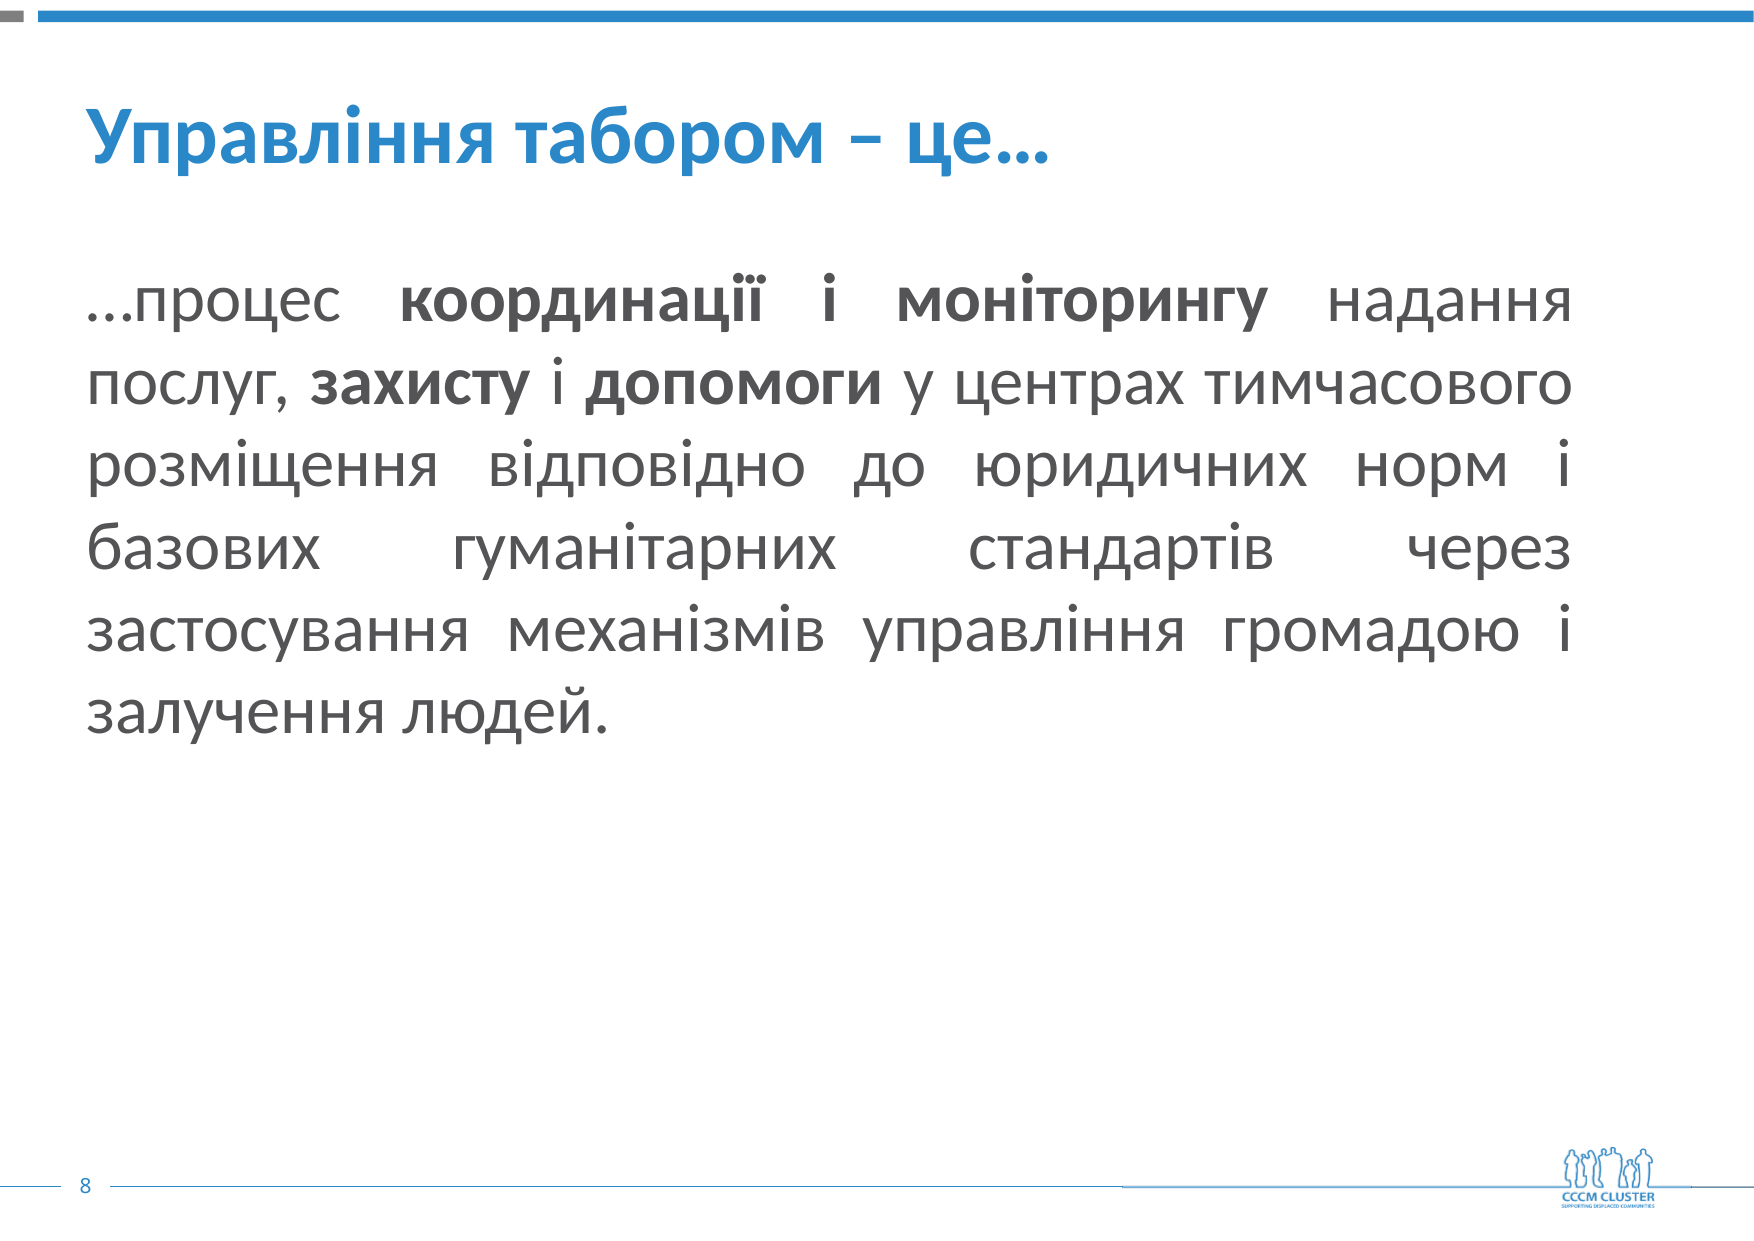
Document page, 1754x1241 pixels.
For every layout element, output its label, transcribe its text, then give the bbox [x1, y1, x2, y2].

text_box …процес координації і моніторингу надання послуг, захисту і допомоги у центрах тимчасового розміщення відповідно до юридичних норм і базових гуманітарних стандартів через застосування механізмів управління громадою і залучення людей. [71, 245, 1589, 1087]
text_box Управління табором – це… [71, 73, 1692, 204]
picture [0, 1147, 1754, 1209]
